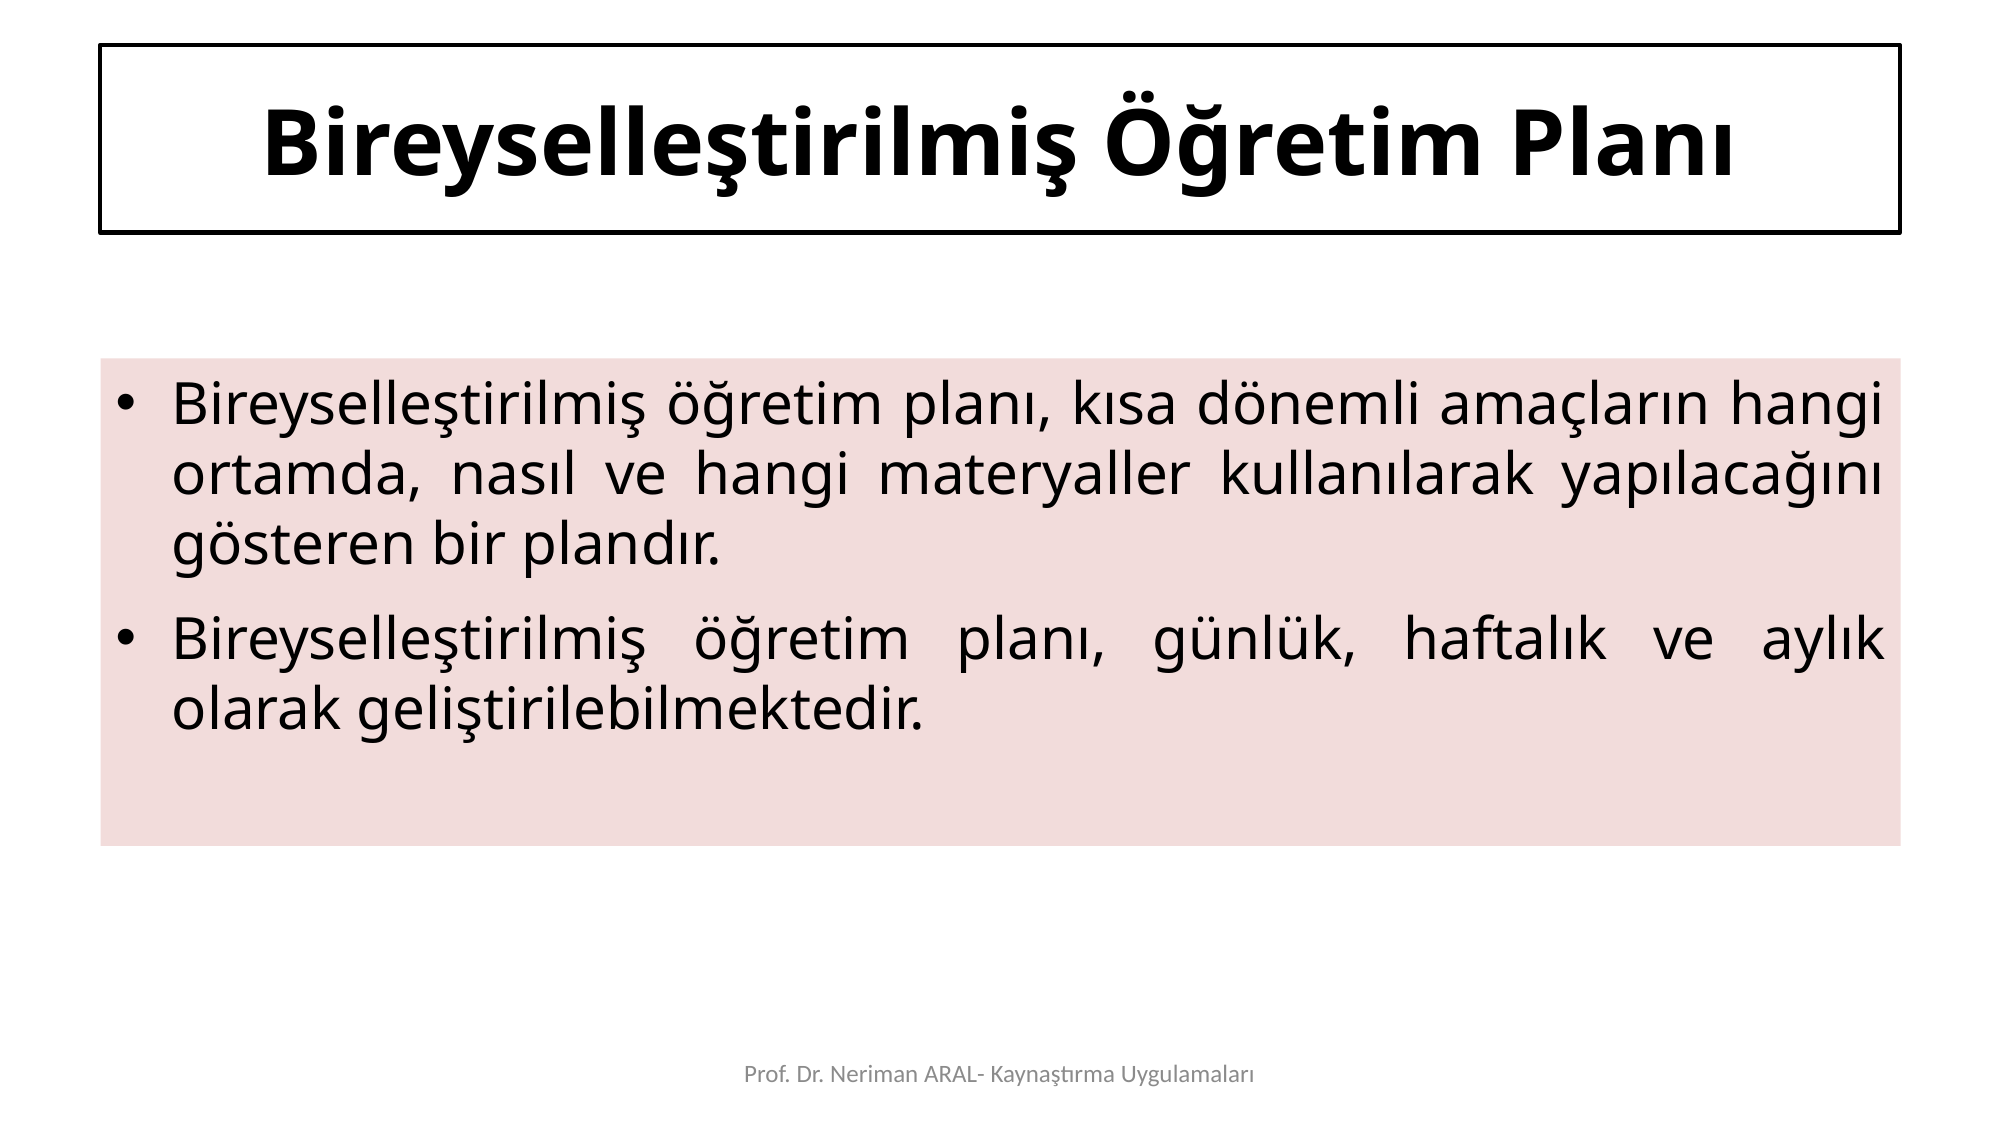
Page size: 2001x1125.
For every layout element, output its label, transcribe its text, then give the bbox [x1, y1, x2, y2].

title Bireyselleştirilmiş Öğretim Planı [98, 43, 1902, 235]
list Bireyselleştirilmiş öğretim planı, kısa dönemli amaçların hangi ortamda, nasıl ve hangi materyaller kullanılarak yapılacağını gösteren bir plandır. Bireyselleştirilmiş öğretim planı, günlük, haftalık ve aylık olarak geliştirilebilmektedir. [100, 358, 1901, 846]
footer Prof. Dr. Neriman ARAL- Kaynaştırma Uygulamaları [683, 1042, 1317, 1103]
